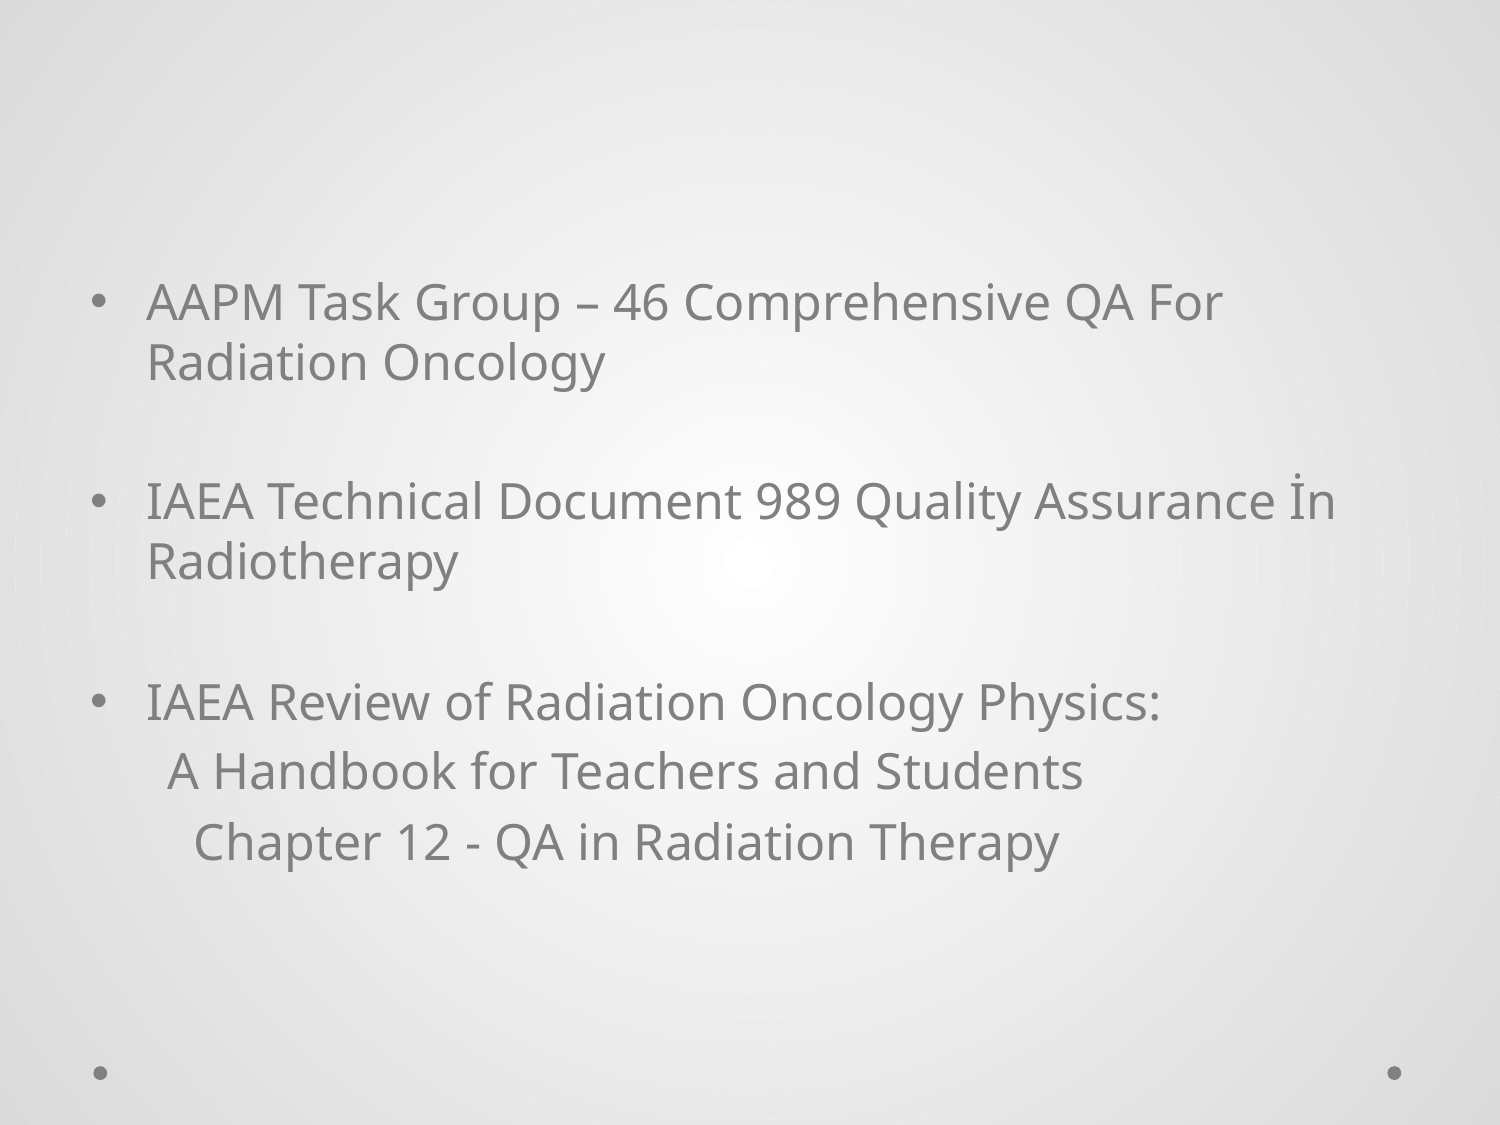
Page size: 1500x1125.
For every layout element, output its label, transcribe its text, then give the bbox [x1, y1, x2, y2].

list AAPM Task Group – 46 Comprehensive QA For Radiation Oncology IAEA Technical Document 989 Quality Assurance İn Radiotherapy IAEA Review of Radiation Oncology Physics: A Handbook for Teachers and Students Chapter 12 - QA in Radiation Therapy [75, 262, 1425, 1005]
